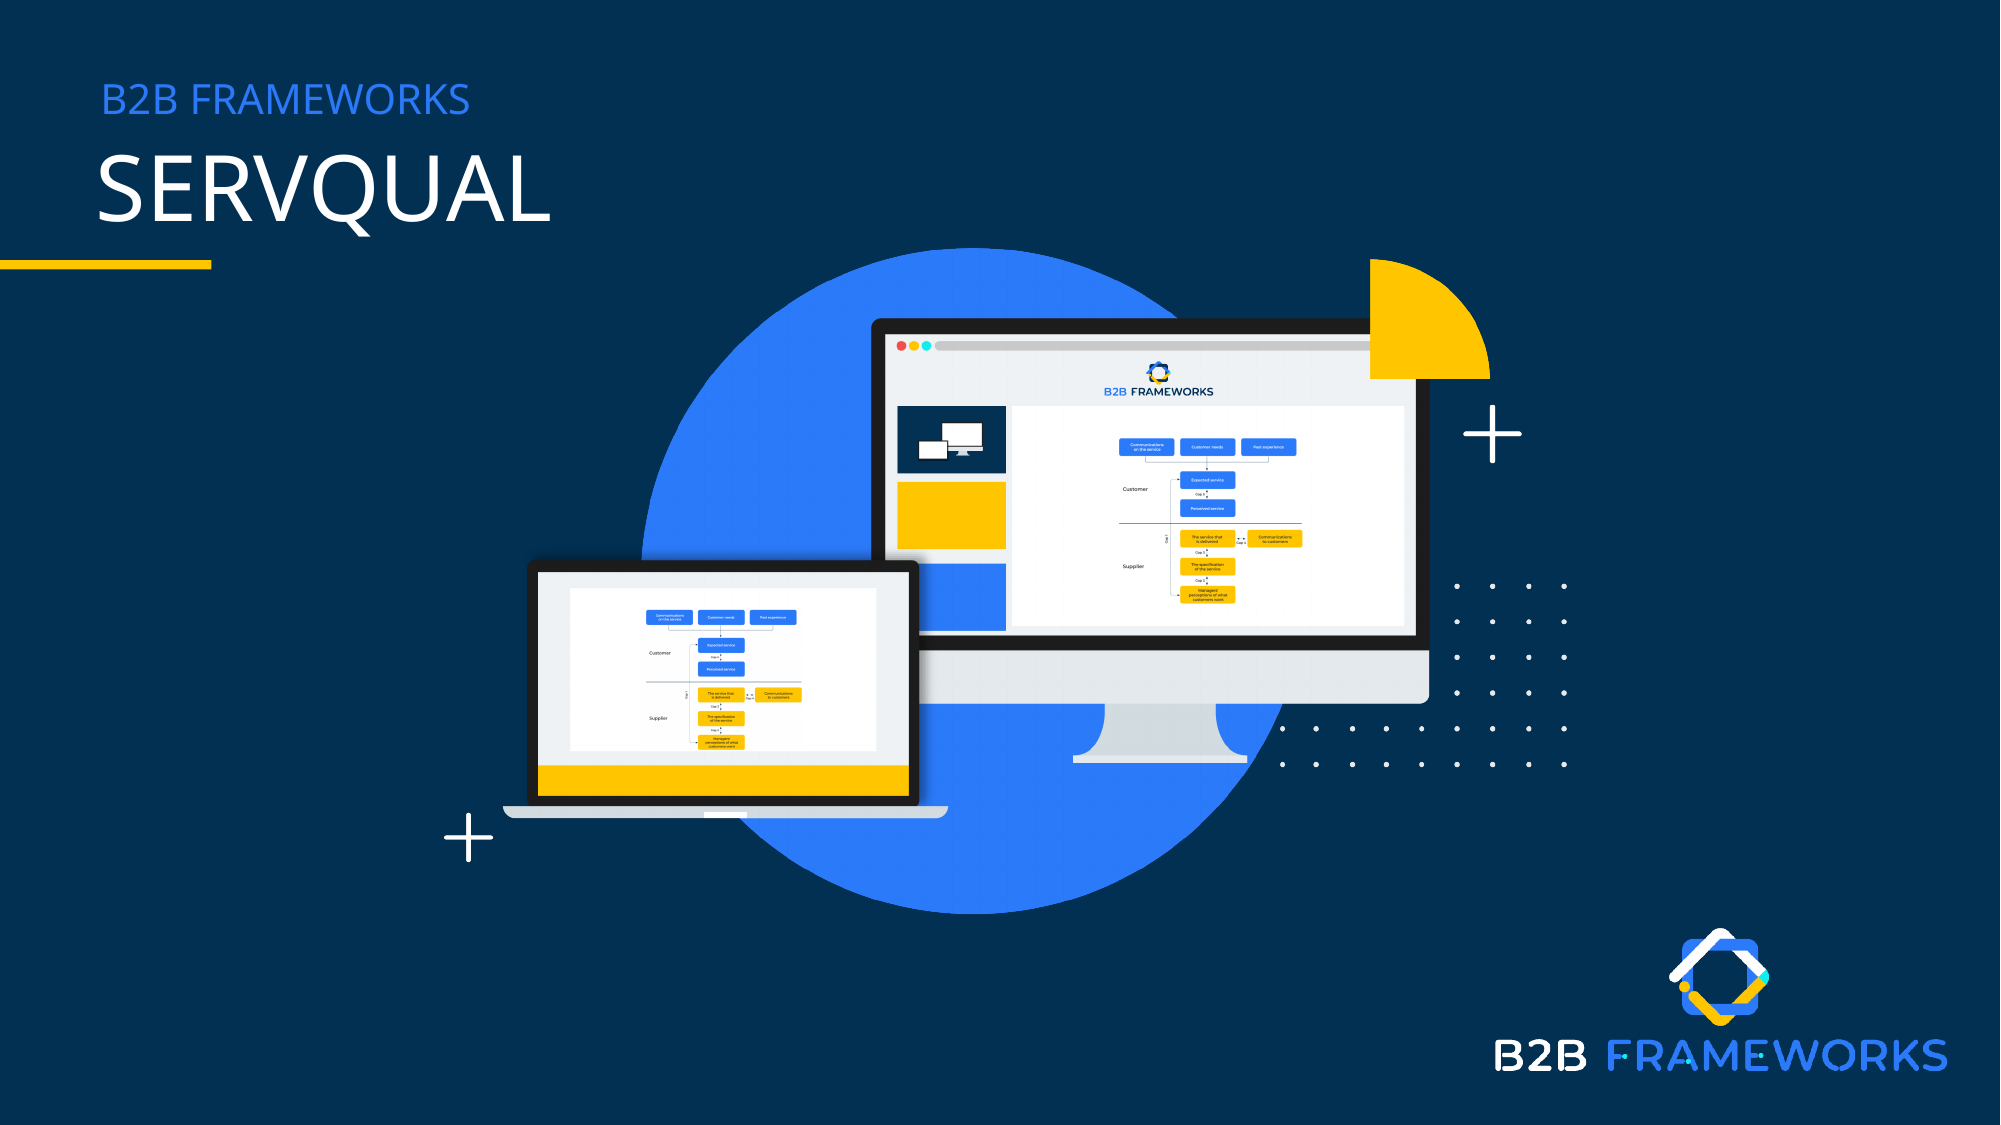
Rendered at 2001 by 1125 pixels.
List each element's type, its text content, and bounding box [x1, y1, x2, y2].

picture [429, 352, 1961, 1096]
title SERVQUAL [80, 134, 1701, 352]
